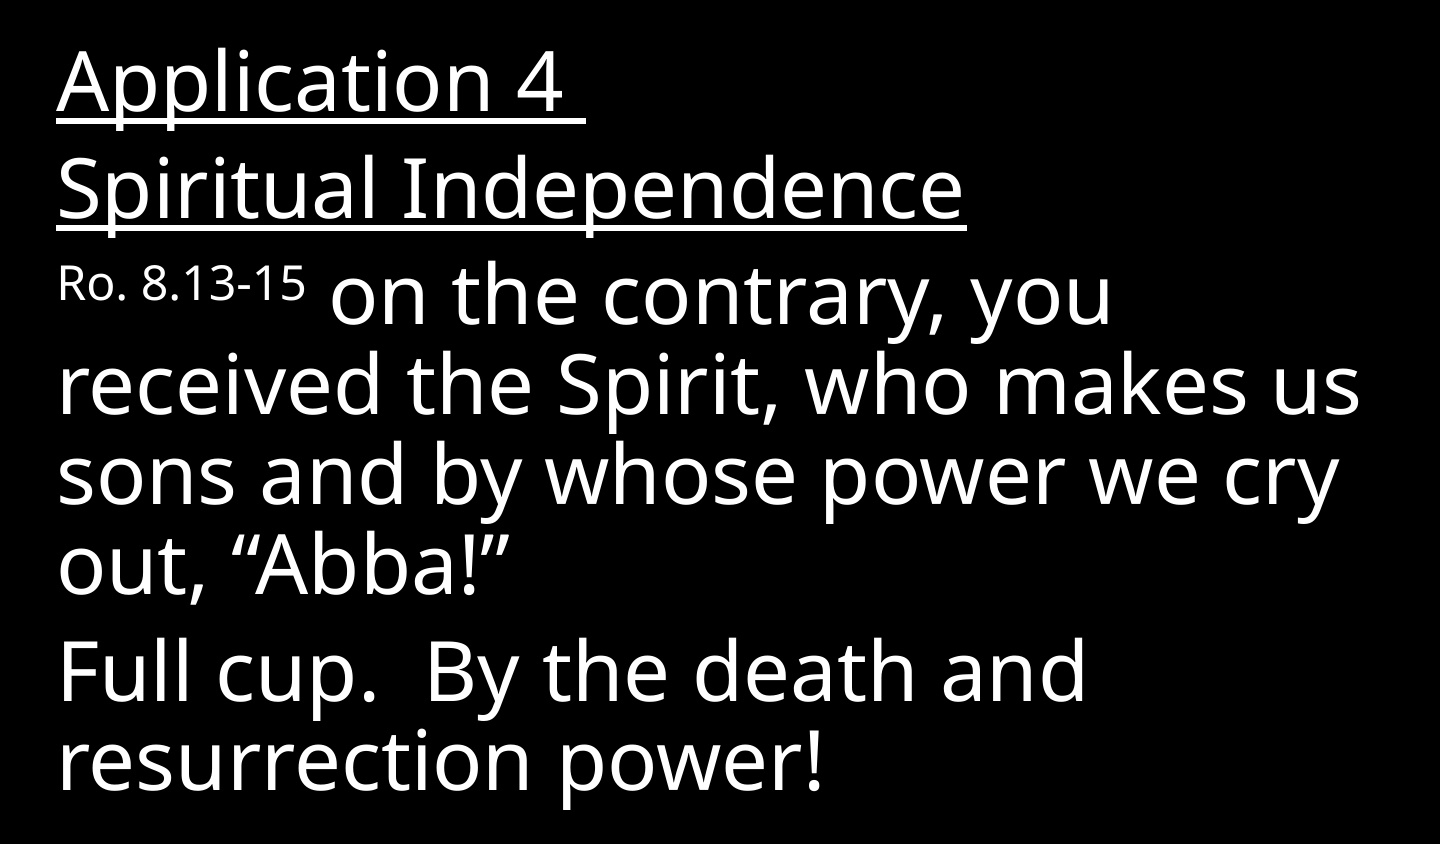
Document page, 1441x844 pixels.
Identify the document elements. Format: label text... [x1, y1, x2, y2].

list Application 4 Spiritual Independence Ro. 8.13-15 on the contrary, you received the Spirit, who makes us sons and by whose power we cry out, “Abba!” Full cup. By the death and resurrection power! [45, 34, 1396, 844]
